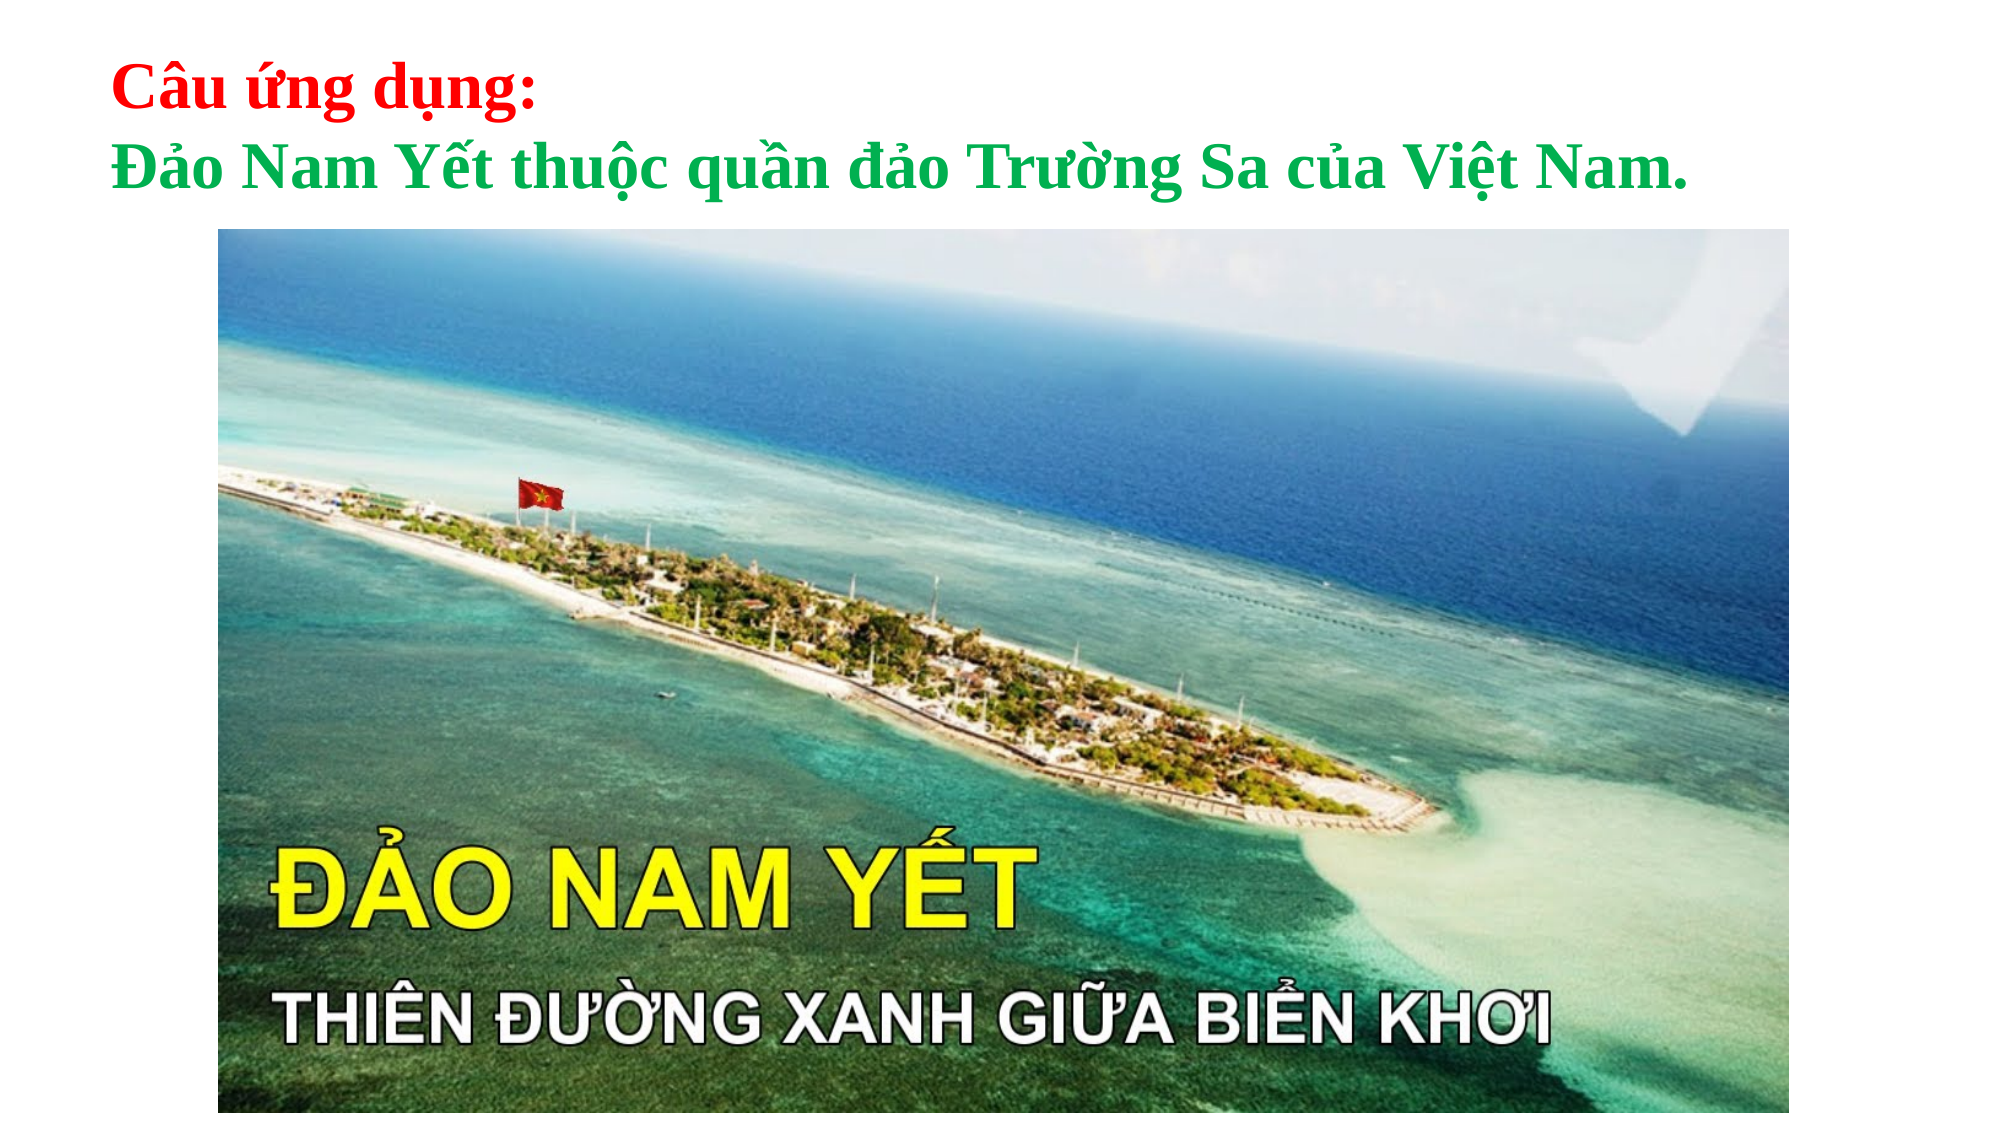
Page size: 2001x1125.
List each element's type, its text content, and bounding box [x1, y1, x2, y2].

text_box Câu ứng dụng: Đảo Nam Yết thuộc quần đảo Trường Sa của Việt Nam. [95, 34, 1733, 210]
picture [218, 229, 1789, 1113]
